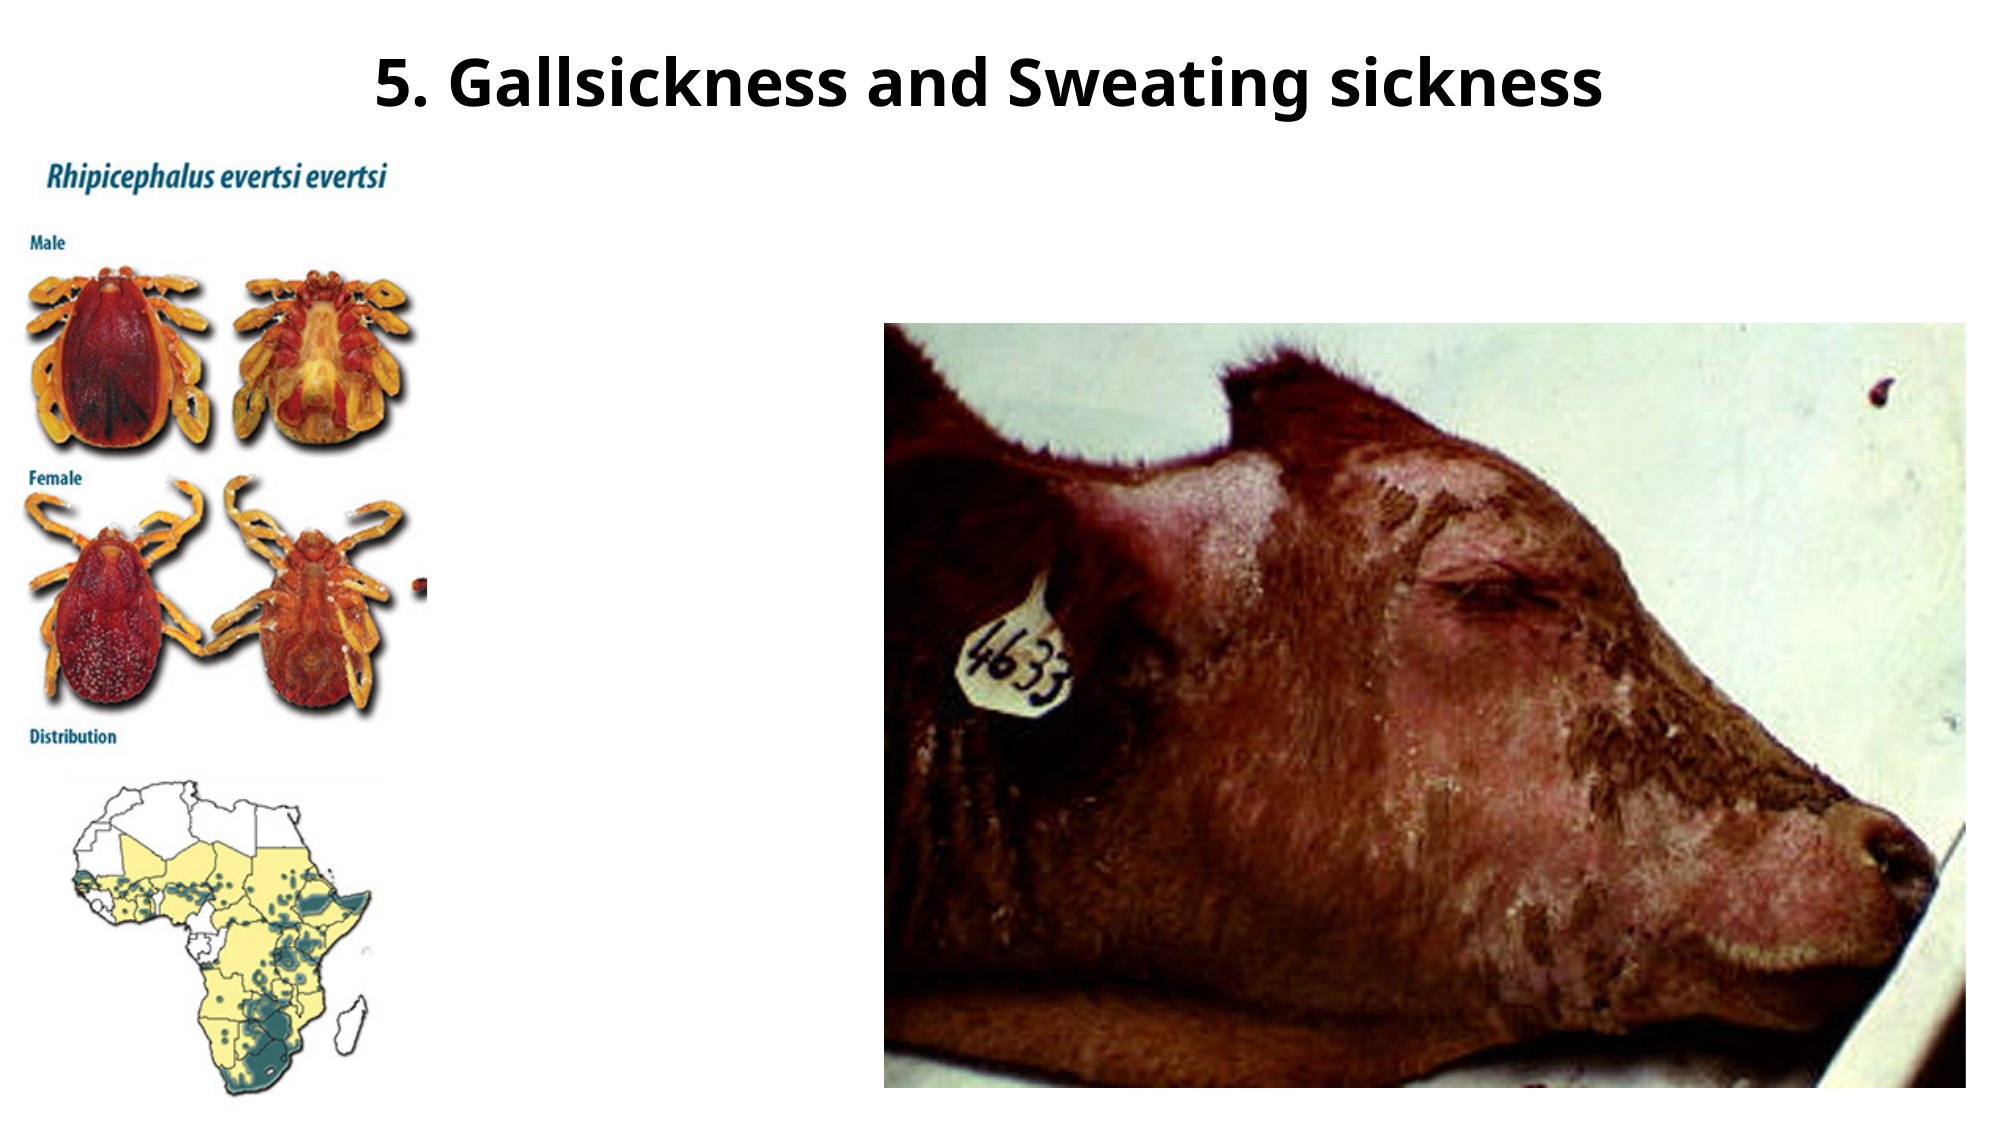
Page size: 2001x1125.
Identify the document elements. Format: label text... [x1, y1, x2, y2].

picture [884, 323, 1966, 1088]
title 5. Gallsickness and Sweating sickness [328, 0, 1650, 129]
picture [0, 98, 428, 1125]
